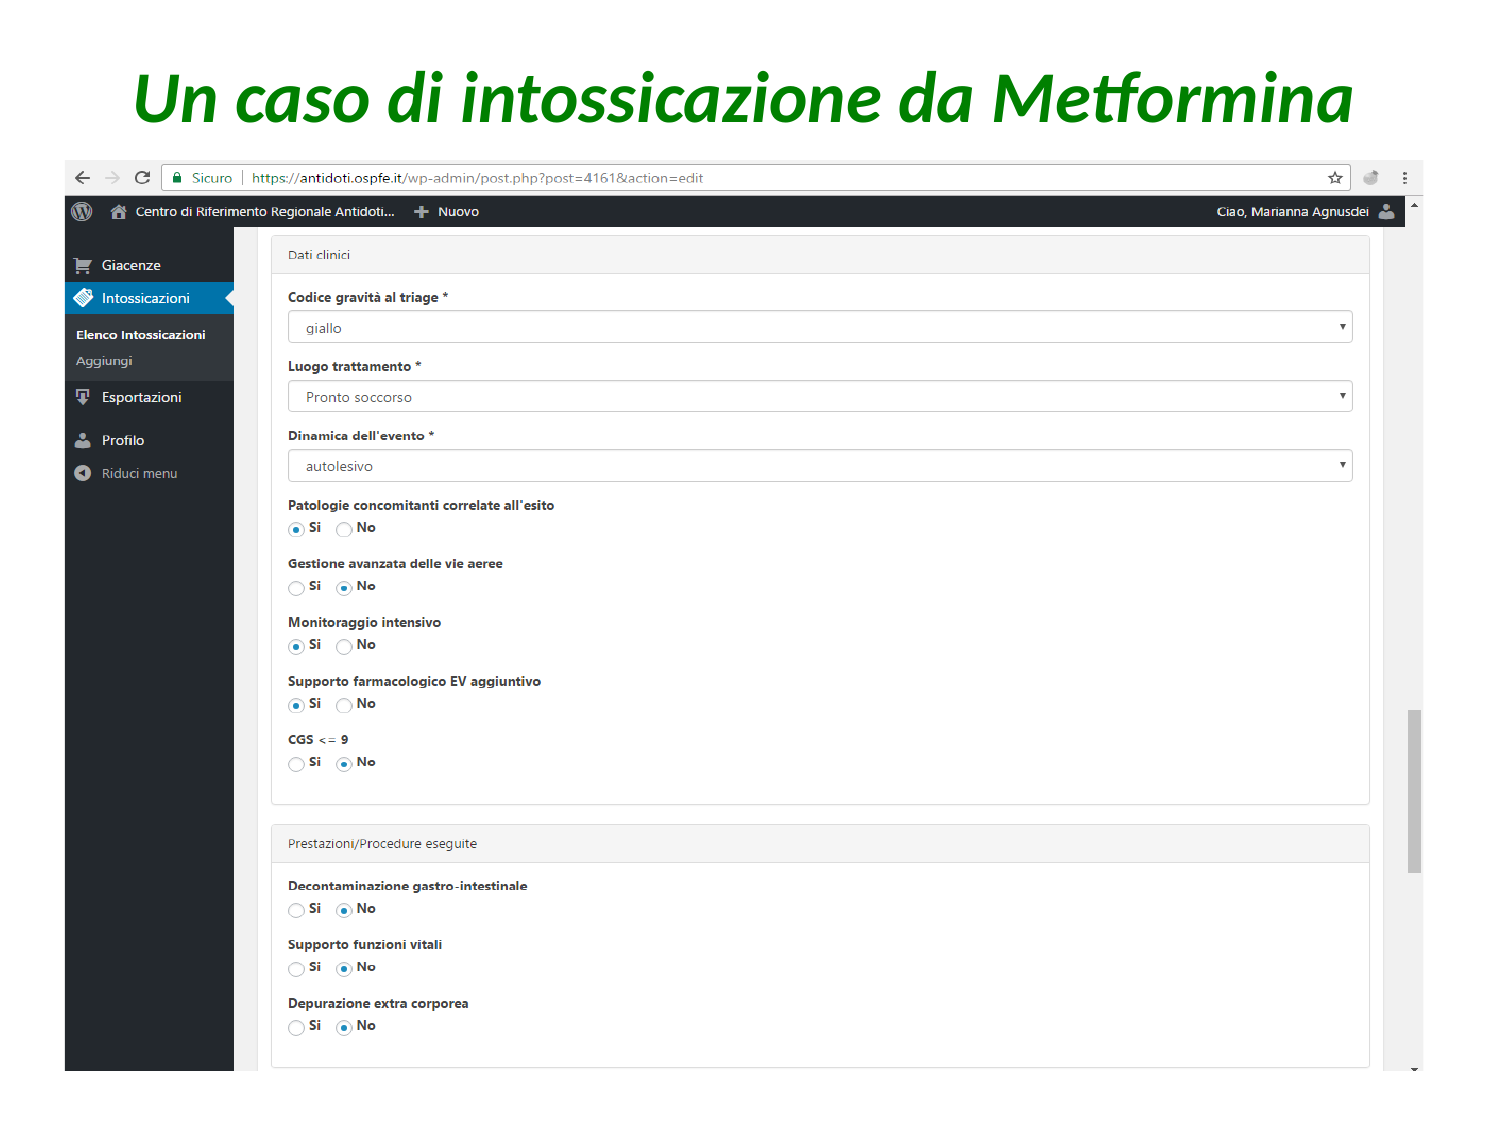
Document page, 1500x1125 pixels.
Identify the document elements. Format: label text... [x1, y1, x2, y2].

picture [64, 160, 1424, 1071]
picture [74, 289, 92, 306]
text_box Un caso di intossicazione da Metformina [53, 42, 1436, 145]
